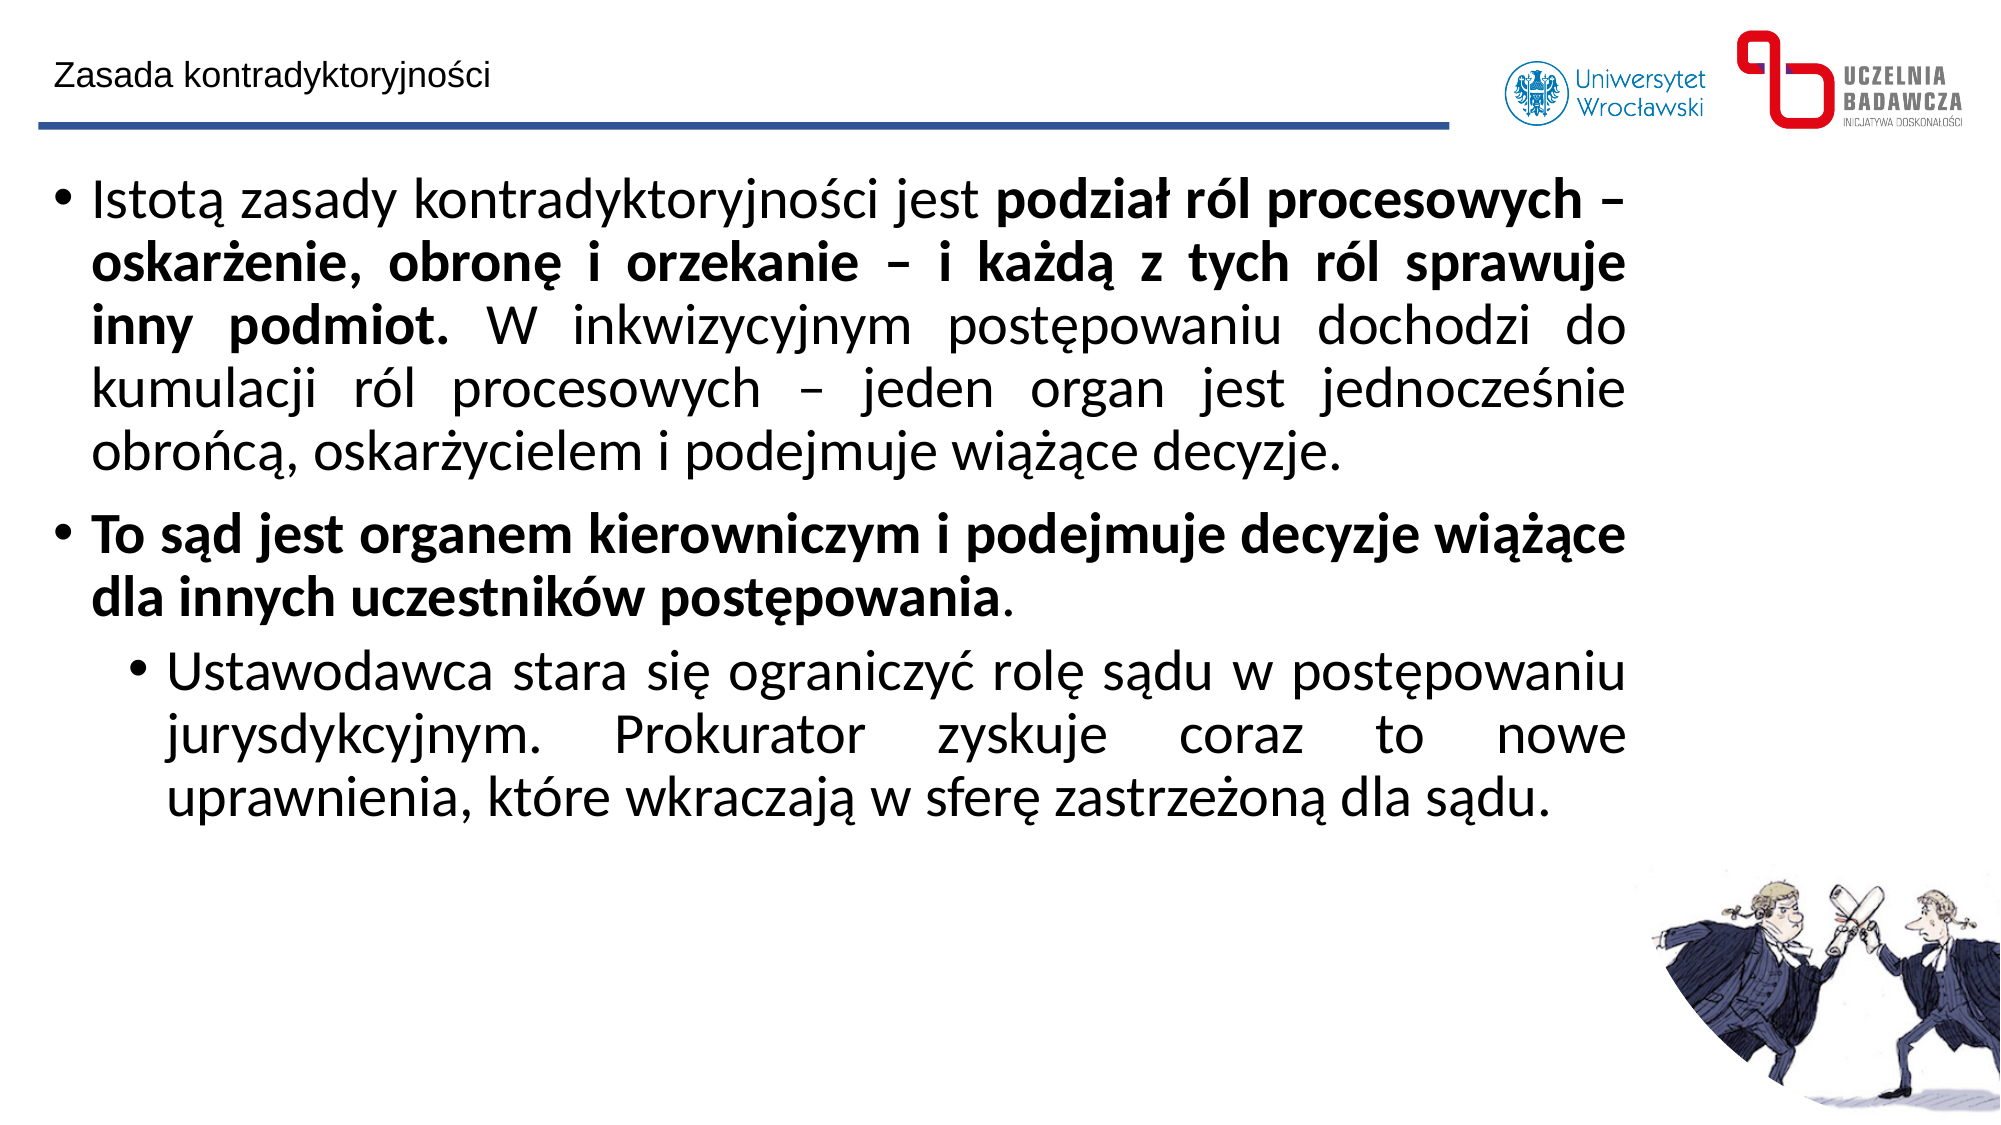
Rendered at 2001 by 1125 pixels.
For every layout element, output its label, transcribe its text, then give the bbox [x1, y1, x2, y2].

list Istotą zasady kontradyktoryjności jest podział ról procesowych – oskarżenie, obronę i orzekanie – i każdą z tych ról sprawuje inny podmiot. W inkwizycyjnym postępowaniu dochodzi do kumulacji ról procesowych – jeden organ jest jednocześnie obrońcą, oskarżycielem i podejmuje wiążące decyzje. To sąd jest organem kierowniczym i podejmuje decyzje wiążące dla innych uczestników postępowania. Ustawodawca stara się ograniczyć rolę sądu w postępowaniu jurysdykcyjnym. Prokurator zyskuje coraz to nowe uprawnienia, które wkraczają w sferę zastrzeżoną dla sądu. [38, 160, 1643, 1077]
picture [1489, 30, 1962, 129]
list Zasada kontradyktoryjności [38, 48, 1437, 103]
picture [1630, 862, 2000, 1125]
